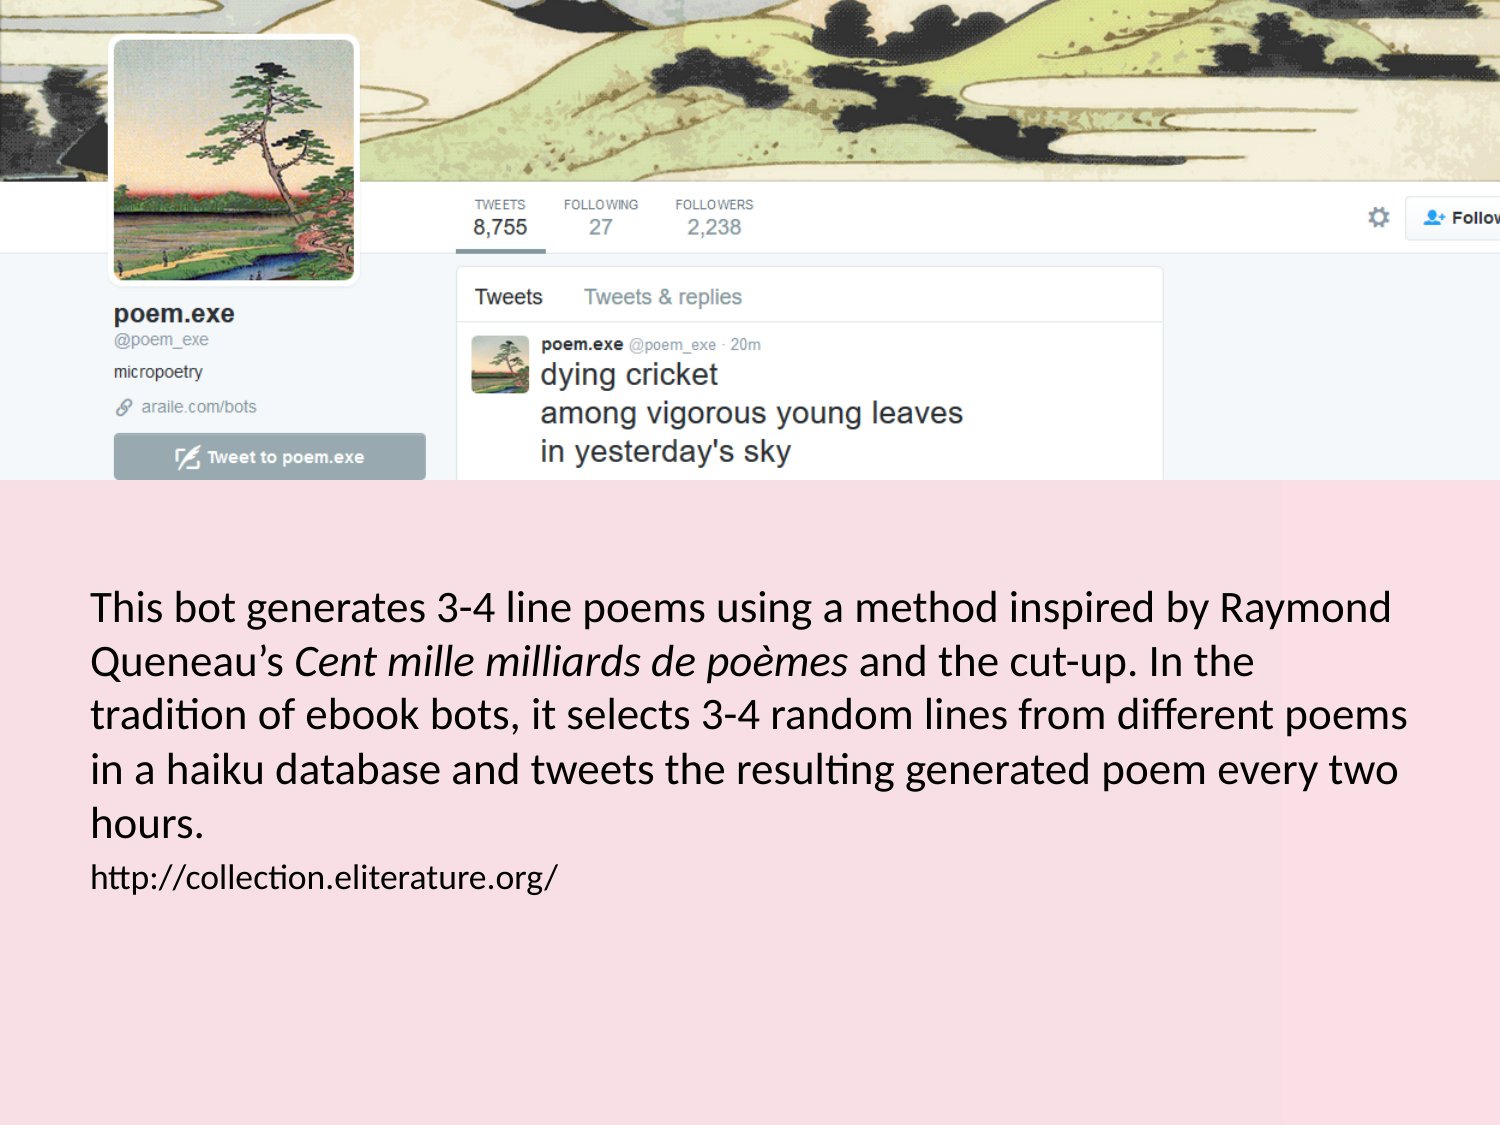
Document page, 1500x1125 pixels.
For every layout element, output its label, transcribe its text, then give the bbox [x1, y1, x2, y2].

picture [0, 0, 1500, 1125]
list This bot generates 3-4 line poems using a method inspired by Raymond Queneau’s Cent mille milliards de poèmes and the cut-up. In the tradition of ebook bots, it selects 3-4 random lines from different poems in a haiku database and tweets the resulting generated poem every two hours. http://collection.eliterature.org/ [75, 569, 1425, 906]
